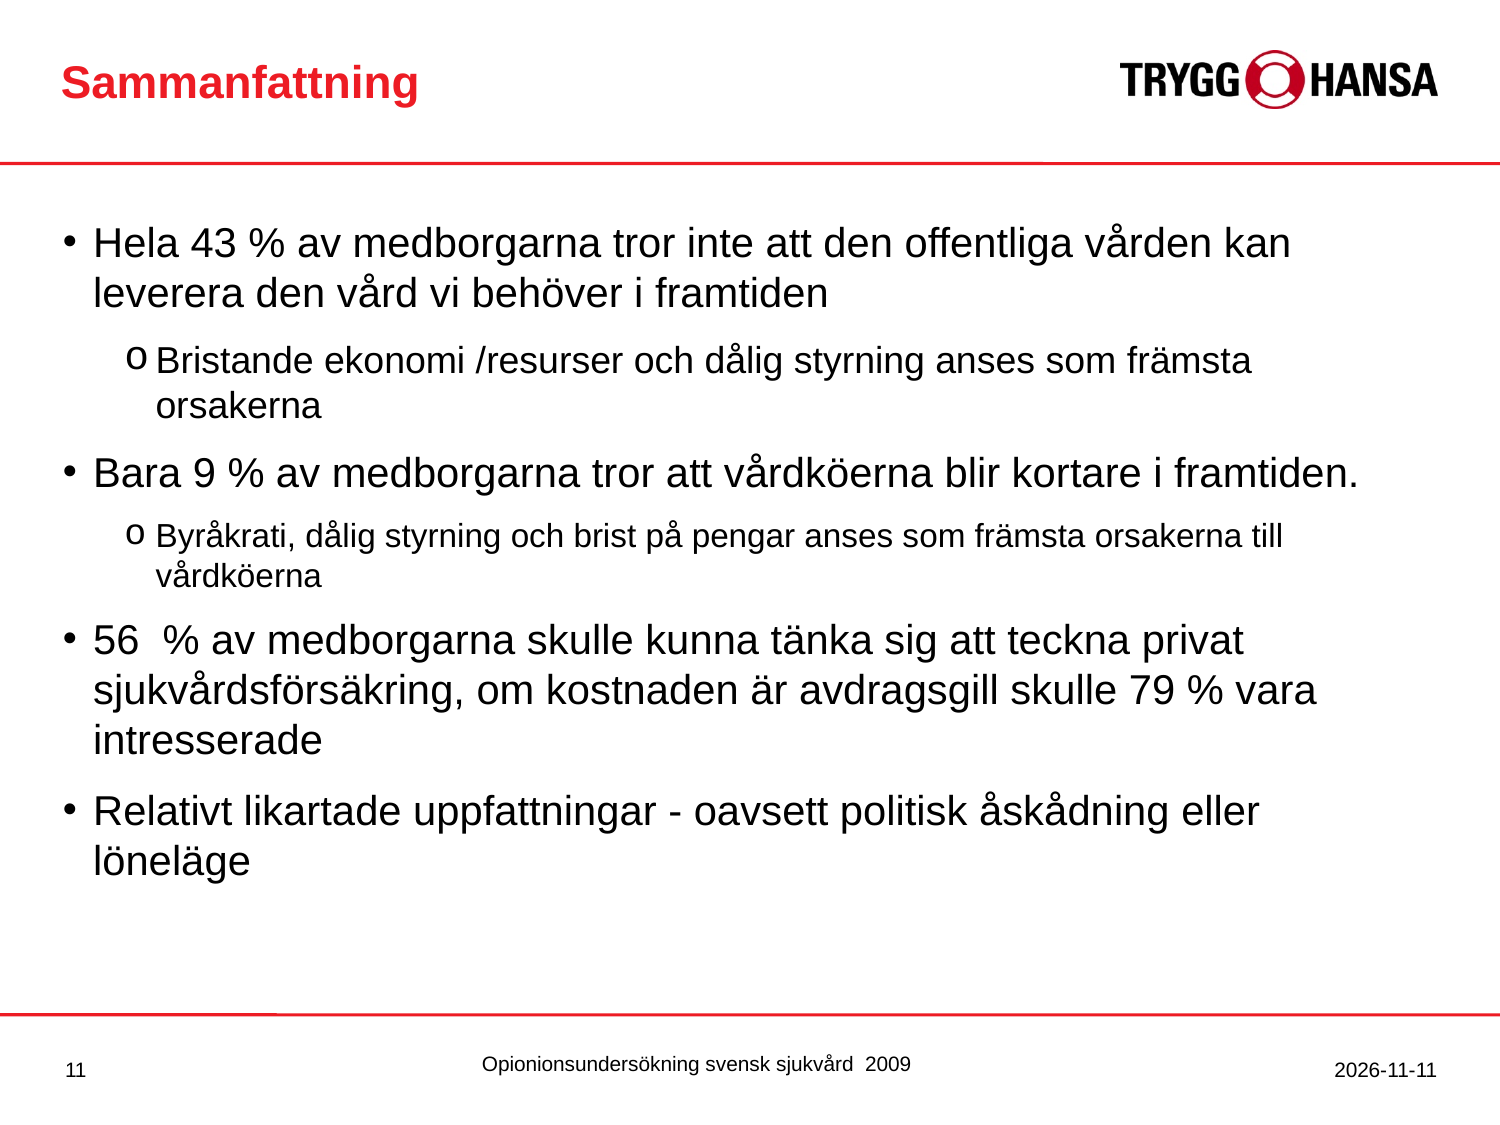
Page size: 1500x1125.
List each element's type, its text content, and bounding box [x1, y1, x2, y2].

footer Opionionsundersökning svensk sjukvård 2009 [351, 1042, 1059, 1084]
picture [1120, 50, 1438, 109]
slide_number 10 [49, 1048, 108, 1090]
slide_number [1189, 1048, 1453, 1090]
list Hela 43 % av medborgarna tror inte att den offentliga vården kan leverera den vård vi behöver i framtiden Bristande ekonomi /resurser och dålig styrning anses som främsta orsakerna Bara 9 % av medborgarna tror att vårdköerna blir kortare i framtiden. Byråkrati, dålig styrning och brist på pengar anses som främsta orsakerna till vårdköerna 56 % av medborgarna skulle kunna tänka sig att teckna privat sjukvårdsförsäkring, om kostnaden är avdragsgill skulle 79 % vara intresserade Relativt likartade uppfattningar - oavsett politisk åskådning eller löneläge [46, 208, 1438, 1001]
title Sammanfattning [45, 44, 1101, 113]
